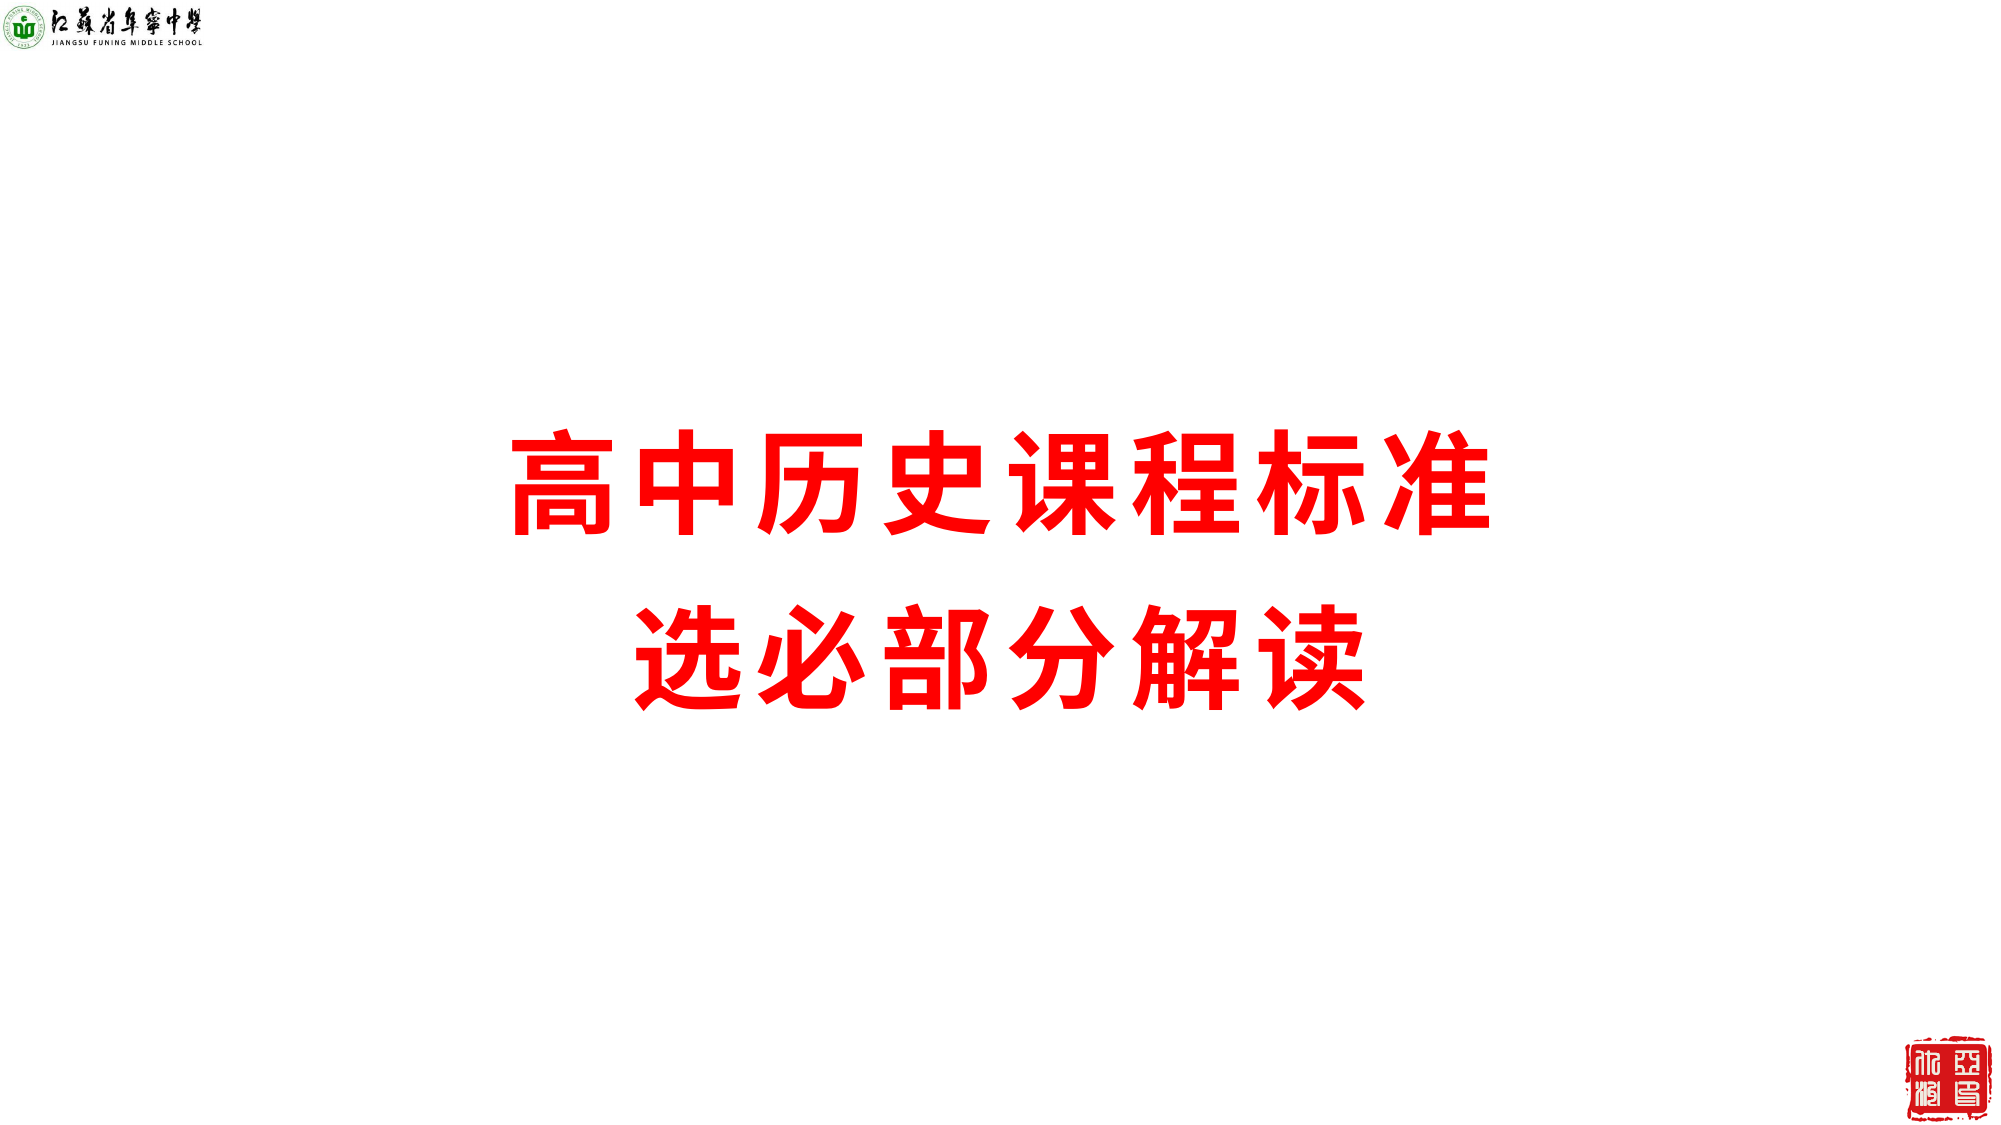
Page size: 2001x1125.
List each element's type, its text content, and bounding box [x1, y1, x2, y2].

text_box 高中历史课程标准 选必部分解读 [491, 364, 1509, 731]
picture [0, 2, 204, 52]
picture [1895, 1031, 2000, 1125]
